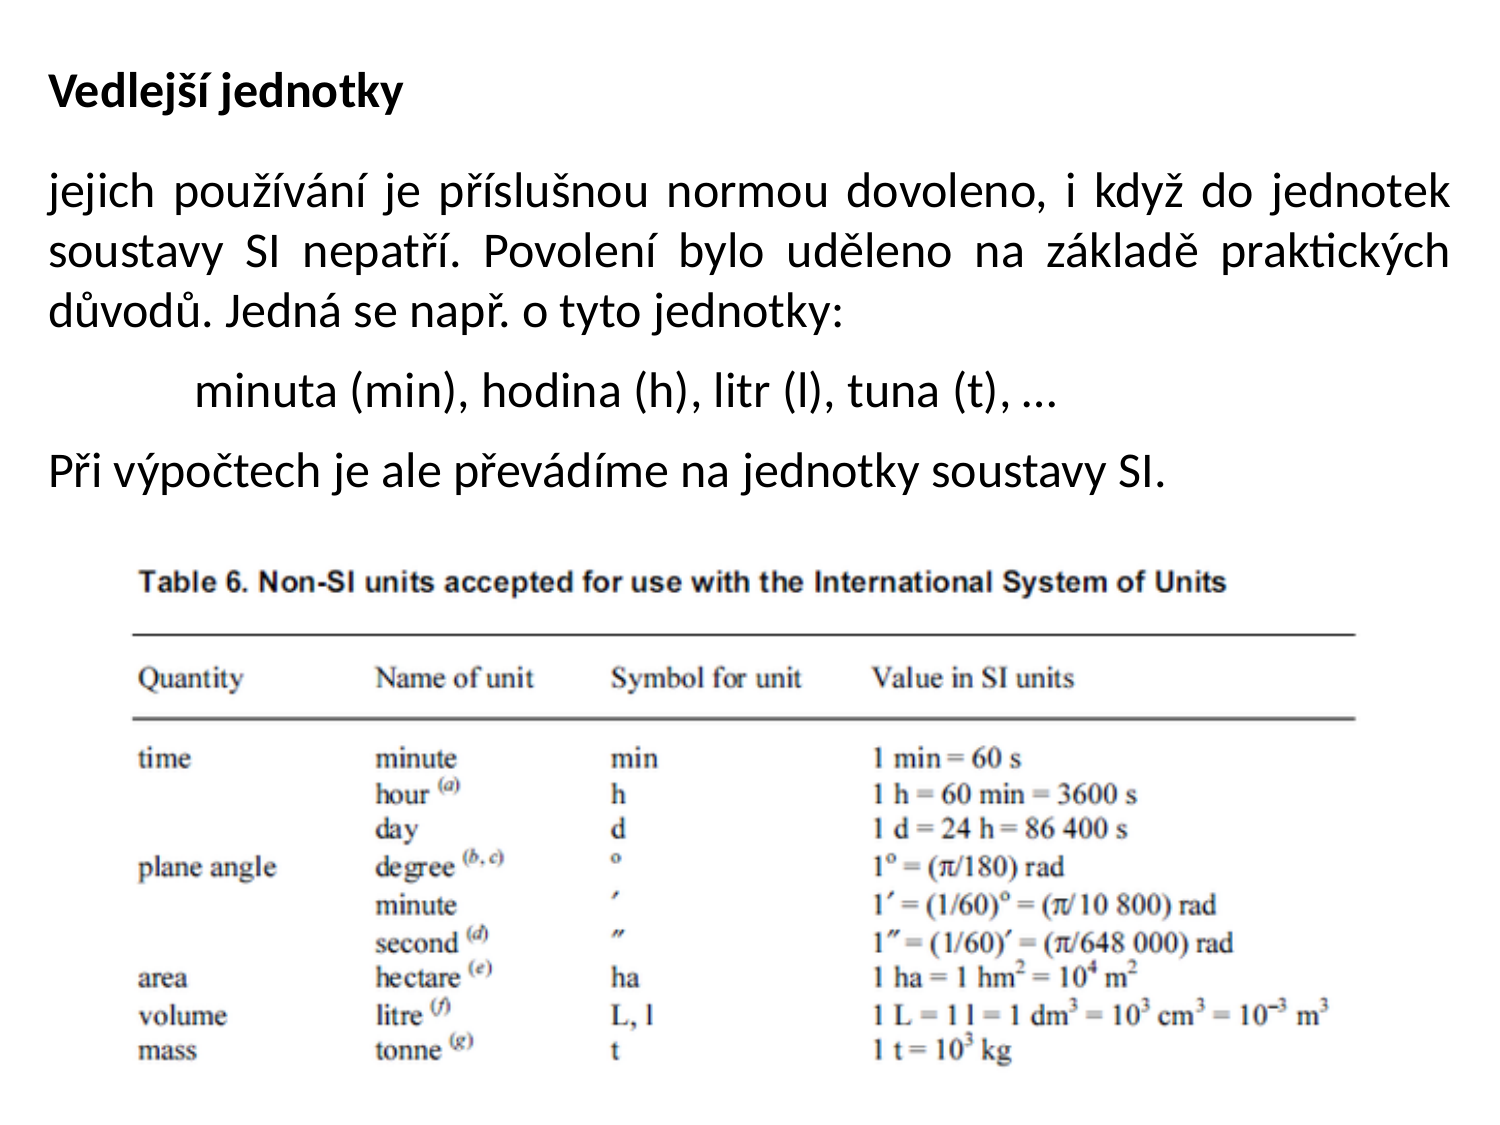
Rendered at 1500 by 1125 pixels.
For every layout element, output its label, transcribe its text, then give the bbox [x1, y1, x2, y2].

picture [128, 562, 1371, 1075]
text_box Vedlejší jednotky jejich používání je příslušnou normou dovoleno, i když do jednotek soustavy SI nepatří. Povolení bylo uděleno na základě praktických důvodů. Jedná se např. o tyto jednotky: minuta (min), hodina (h), litr (l), tuna (t), … Při výpočtech je ale převádíme na jednotky soustavy SI. [33, 50, 1467, 505]
